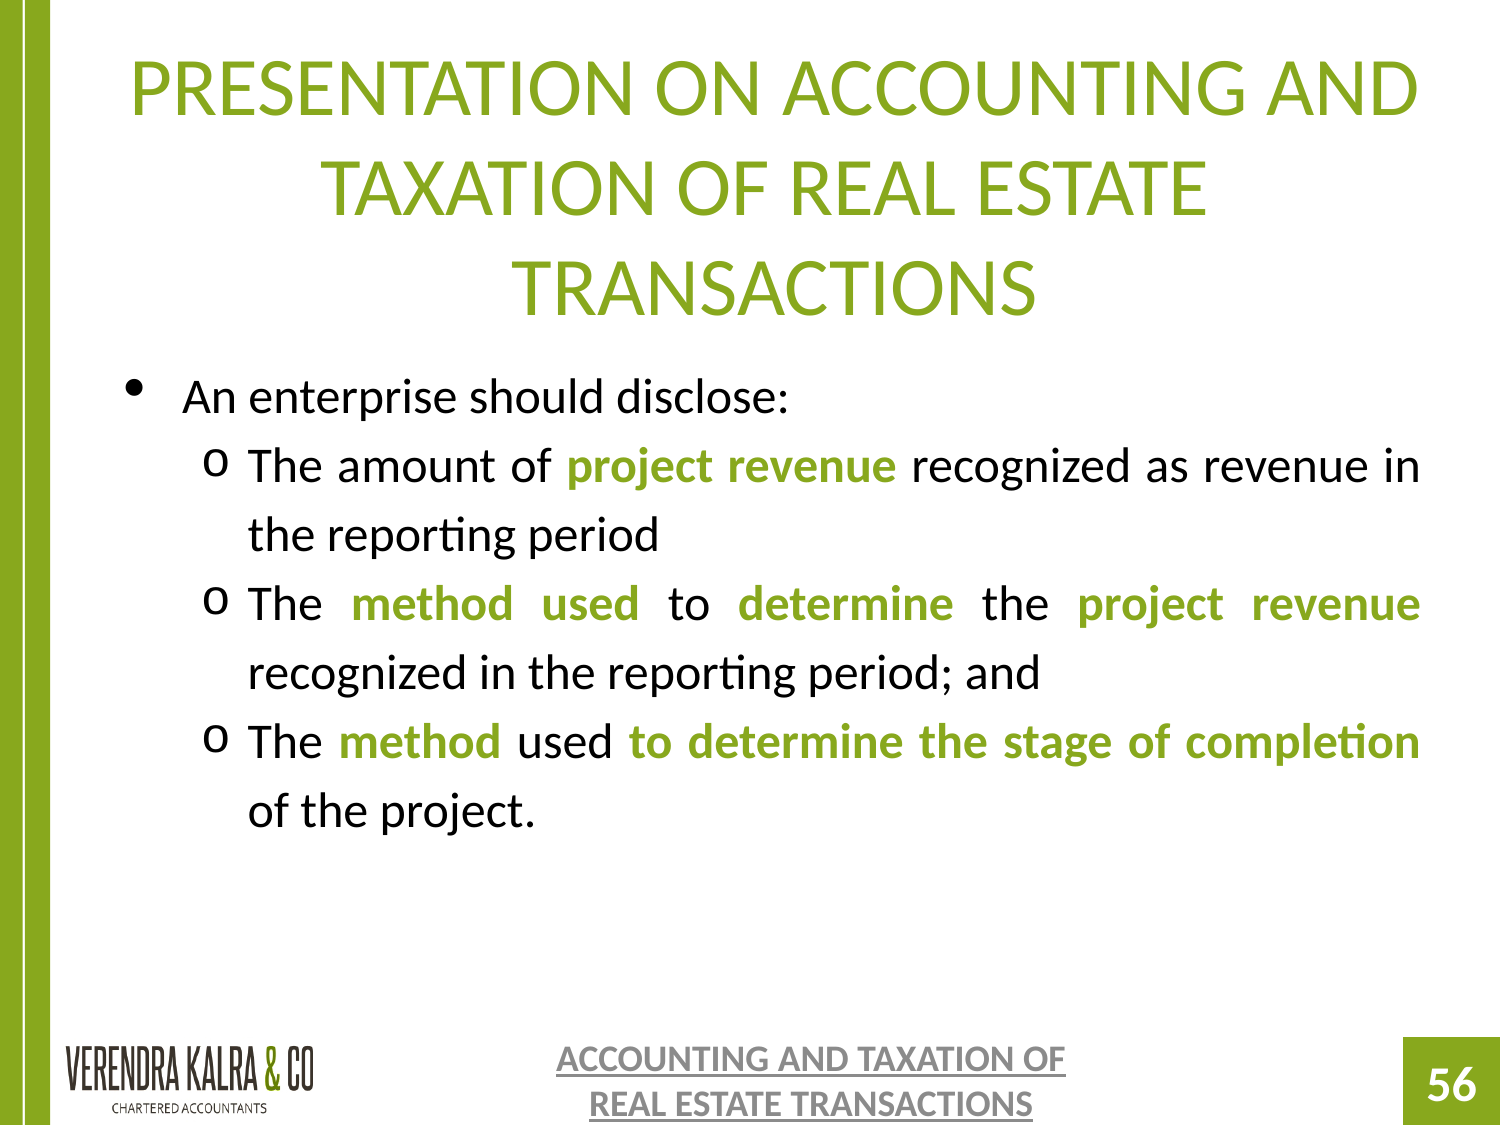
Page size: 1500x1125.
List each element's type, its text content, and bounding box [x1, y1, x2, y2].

picture [62, 1037, 313, 1125]
text_box [0, 0, 23, 1125]
text_box PRESENTATION ON ACCOUNTING AND TAXATION OF REAL ESTATE TRANSACTIONS [62, 24, 1488, 340]
slide_number 56 [1403, 1037, 1500, 1125]
text_box [24, 0, 51, 1125]
text_box An enterprise should disclose: The amount of project revenue recognized as revenue in the reporting period The method used to determine the project revenue recognized in the reporting period; and The method used to determine the stage of completion of the project. [111, 347, 1437, 846]
footer ACCOUNTING AND TAXATION OF REAL ESTATE TRANSACTIONS [533, 1036, 1090, 1122]
